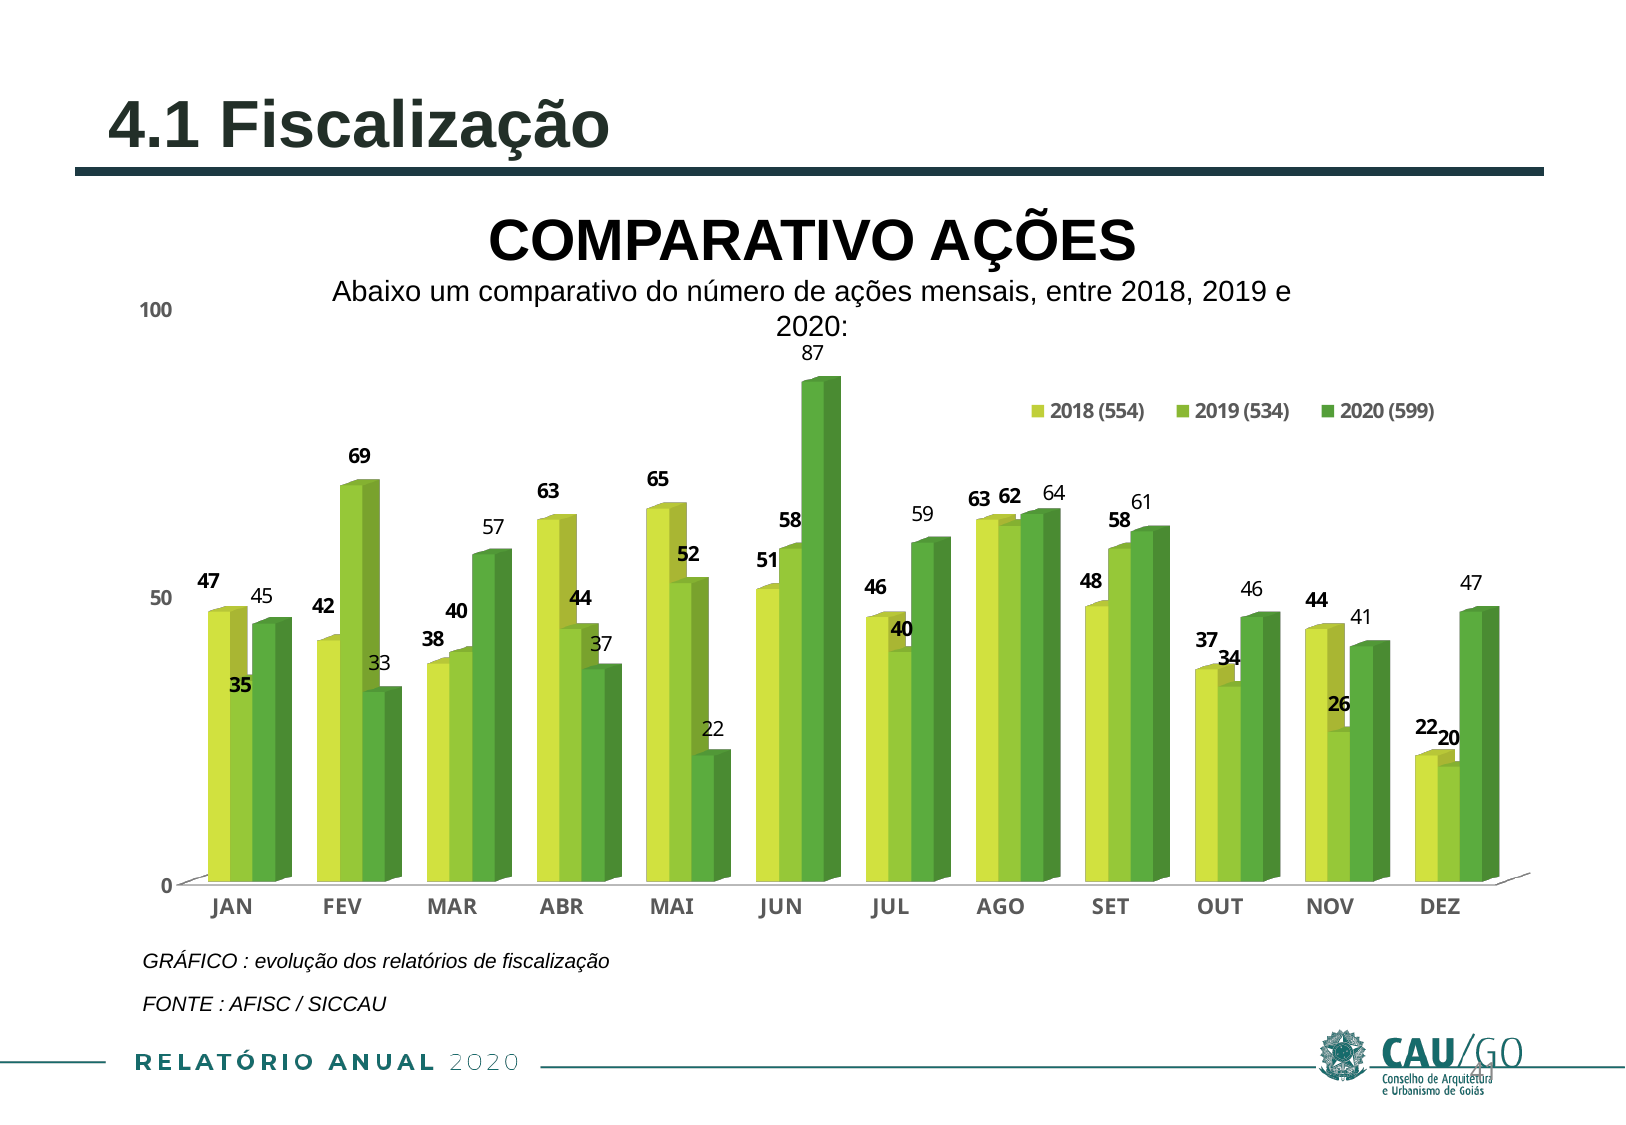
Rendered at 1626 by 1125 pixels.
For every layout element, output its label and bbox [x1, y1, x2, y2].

chart [103, 285, 1545, 991]
picture [0, 0, 1625, 1125]
